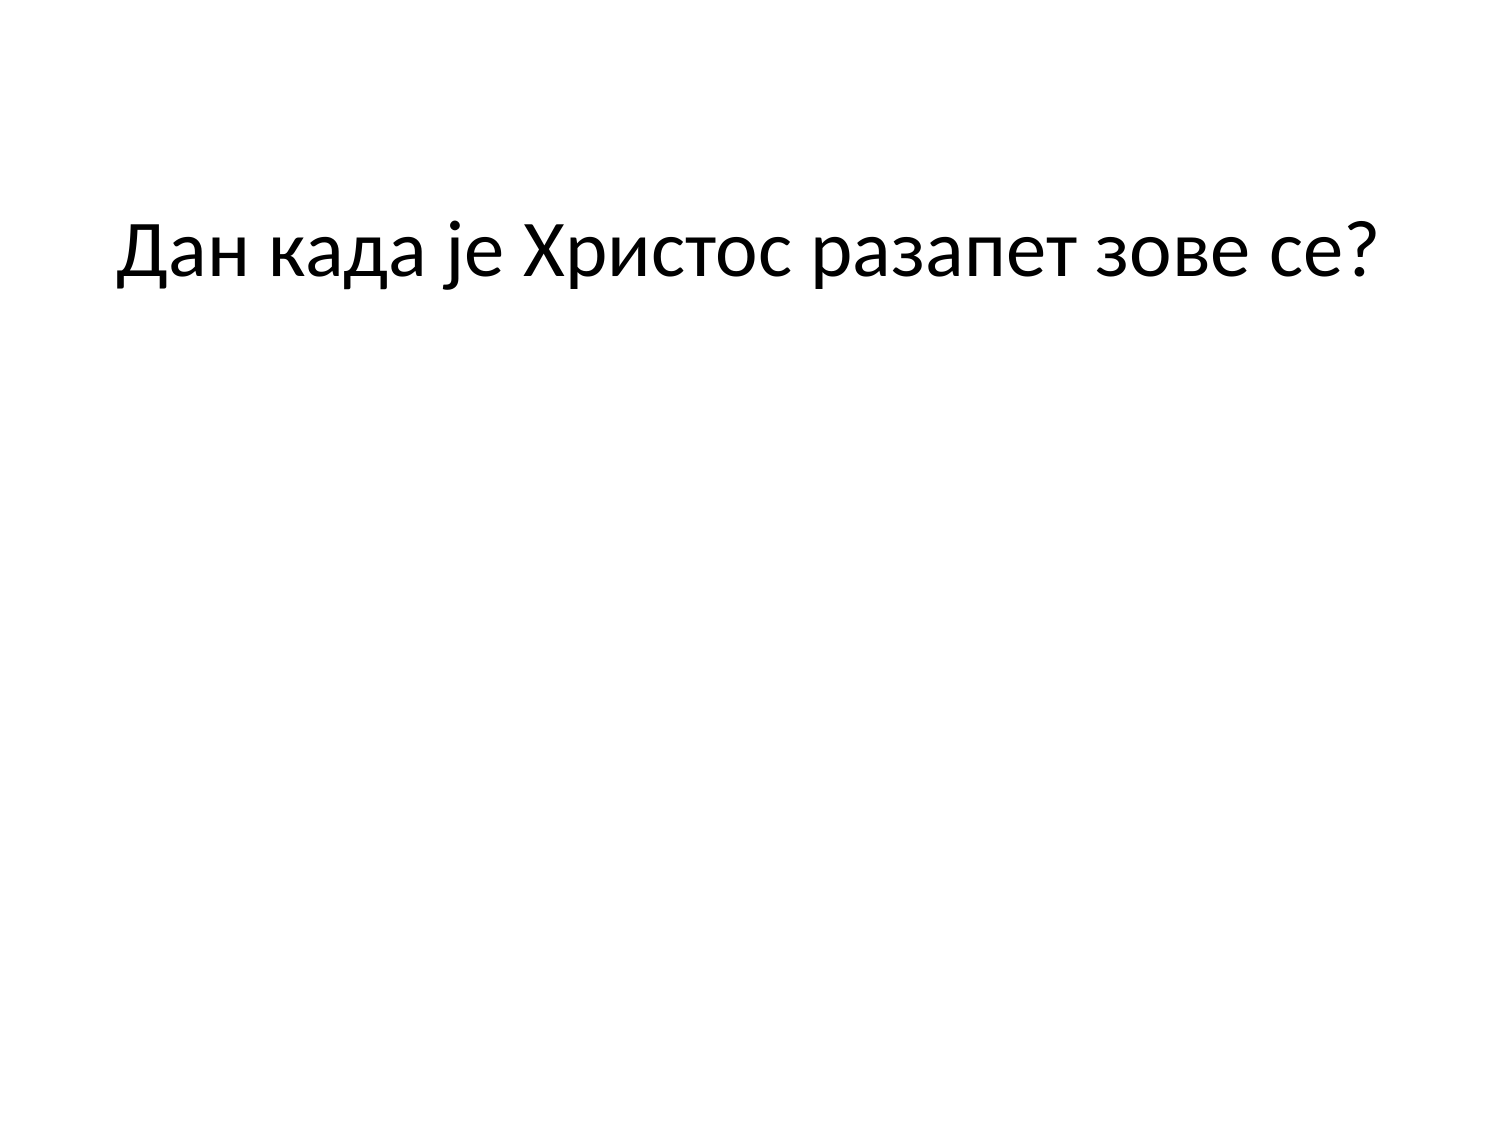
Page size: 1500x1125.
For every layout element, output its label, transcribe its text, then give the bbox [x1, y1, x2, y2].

title Дан када је Христос разапет зове се? [75, 149, 1425, 338]
